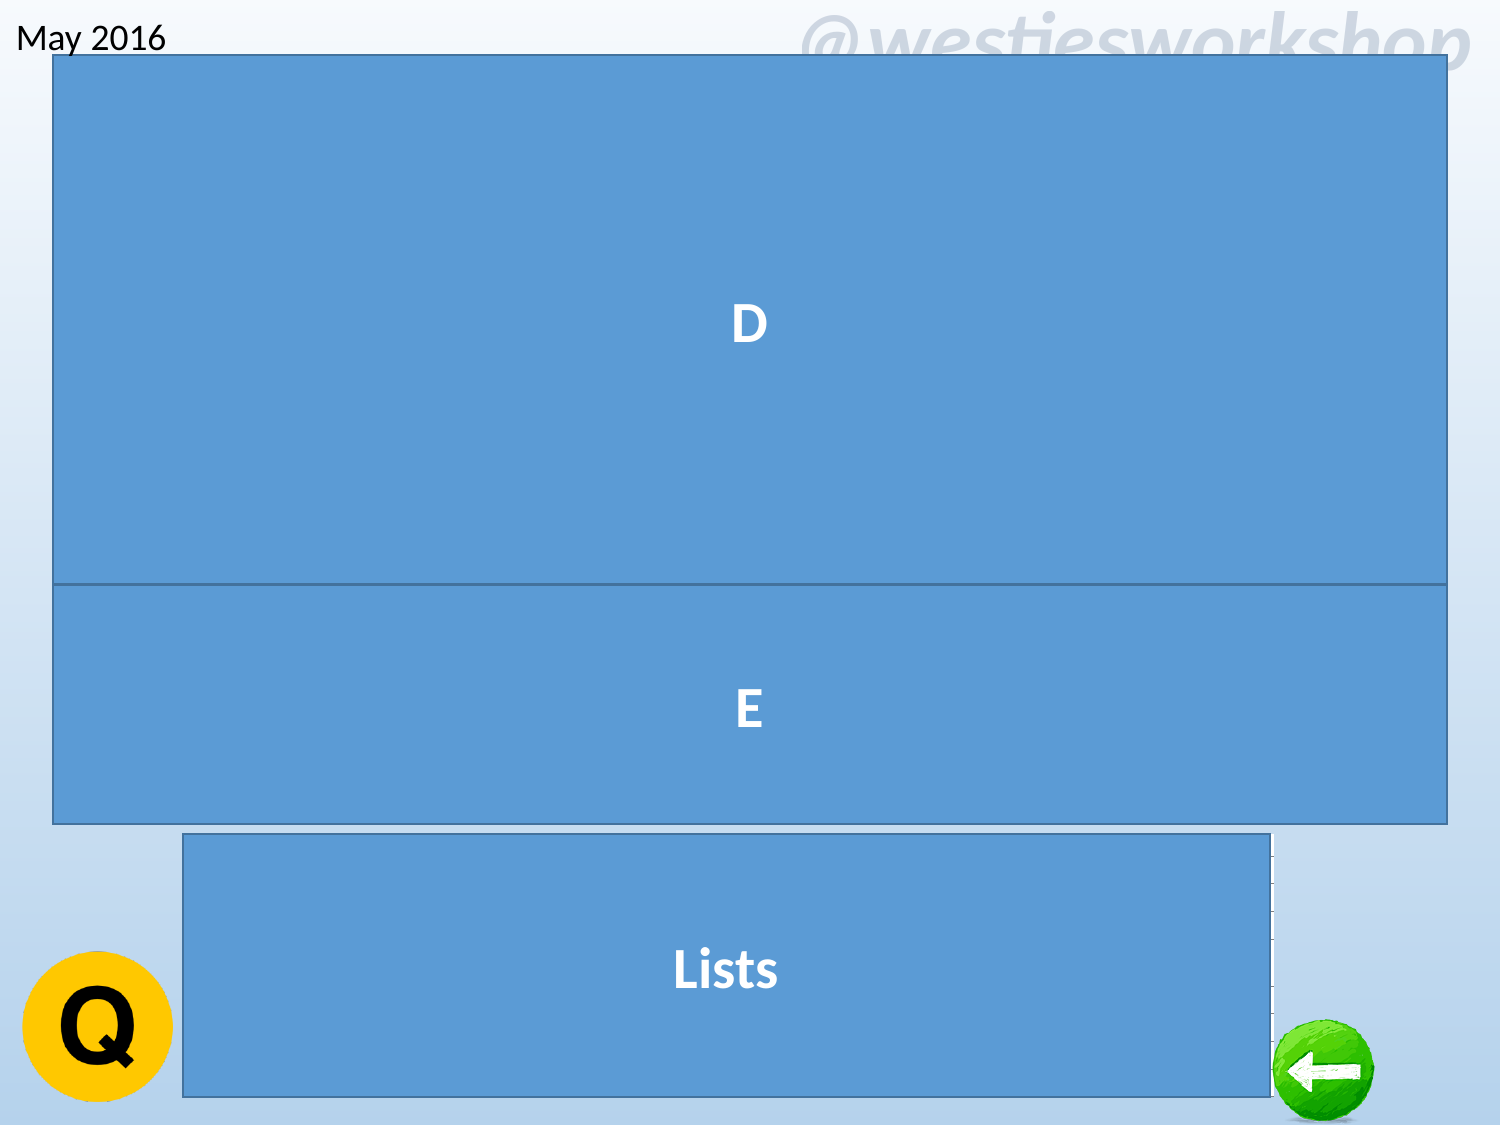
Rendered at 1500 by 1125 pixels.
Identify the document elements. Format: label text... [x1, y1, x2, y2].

picture [53, 54, 1447, 824]
text_box May 2016 [1, 5, 182, 66]
picture [0, 834, 1376, 1125]
